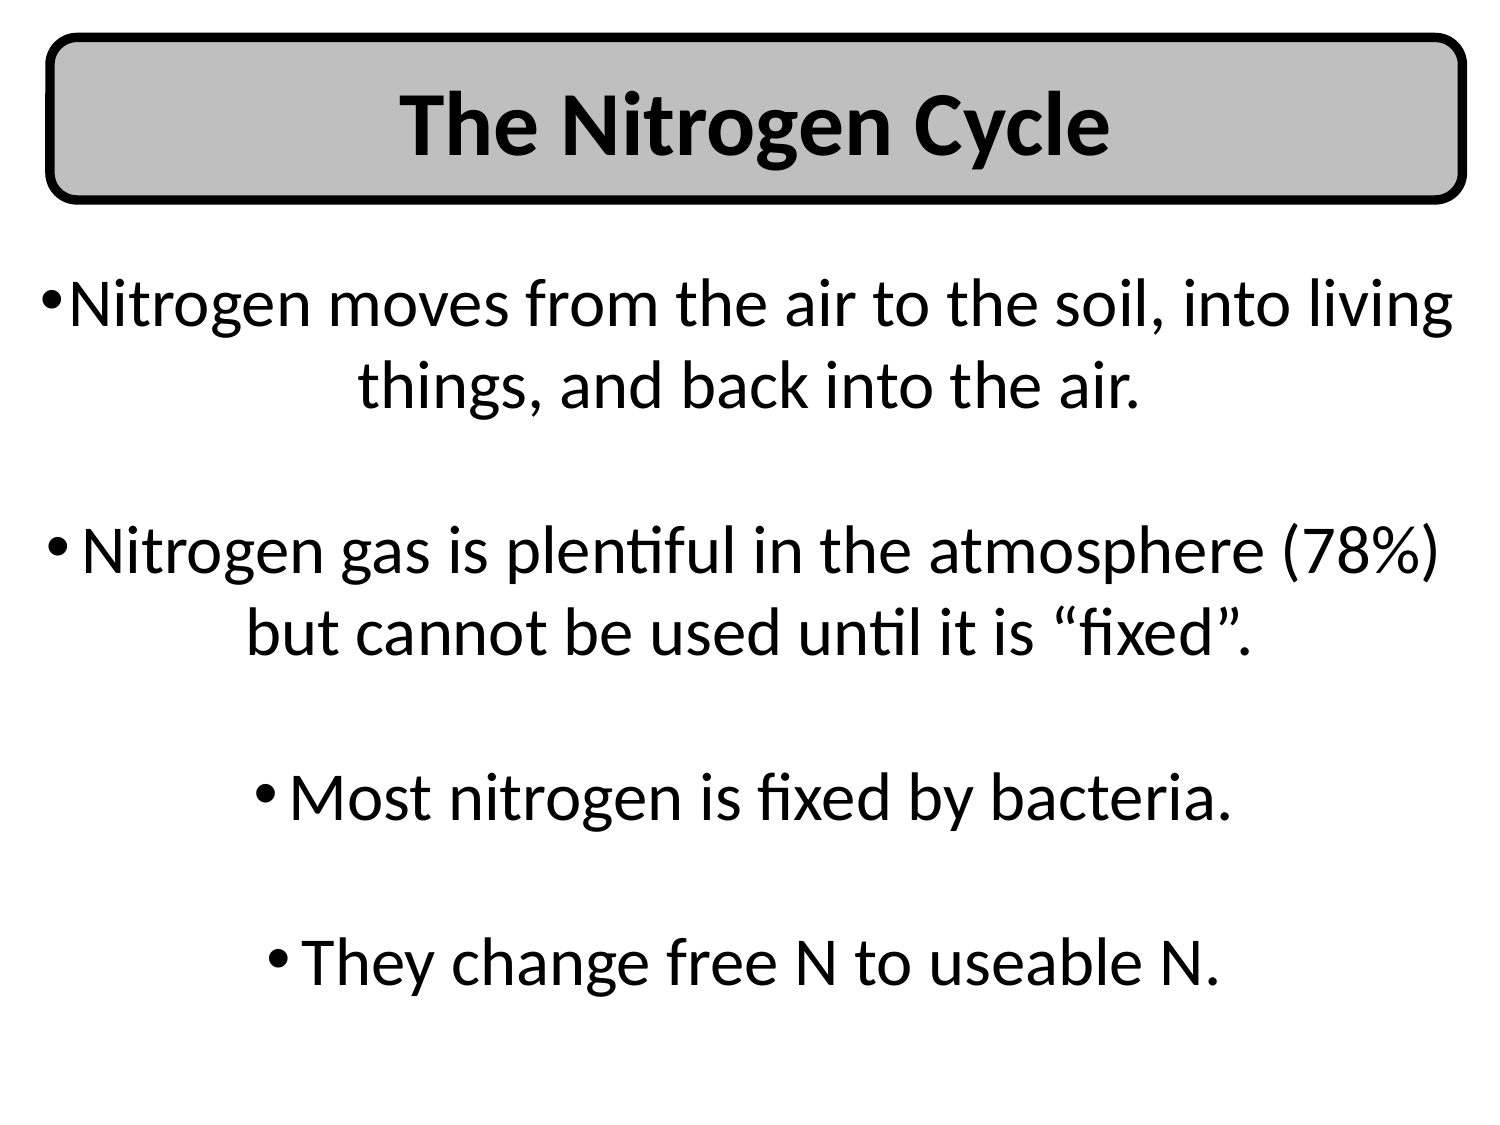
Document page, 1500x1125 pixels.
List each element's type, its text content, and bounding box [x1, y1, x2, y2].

text_box The Nitrogen Cycle [47, 35, 1465, 203]
text_box Nitrogen moves from the air to the soil, into living things, and back into the air. Nitrogen gas is plentiful in the atmosphere (78%) but cannot be used until it is “fixed”. Most nitrogen is fixed by bacteria. They change free N to useable N. [24, 249, 1475, 1007]
